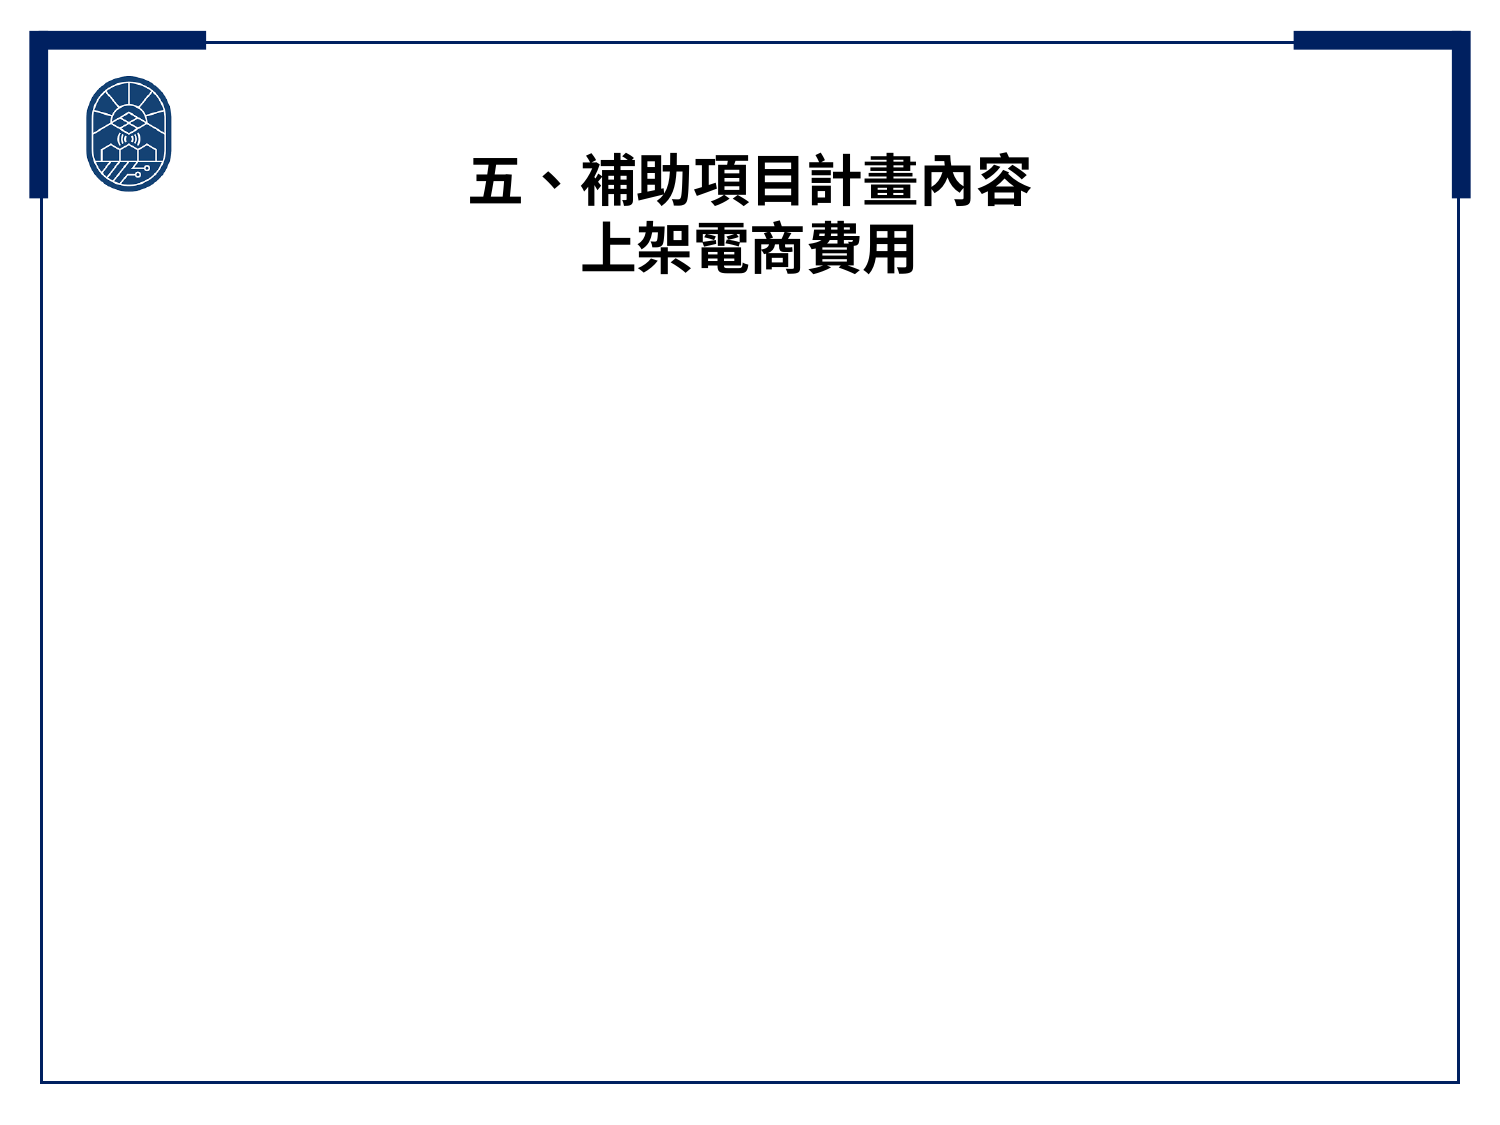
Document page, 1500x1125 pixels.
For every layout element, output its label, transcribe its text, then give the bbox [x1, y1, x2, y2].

picture [50, 55, 207, 212]
text_box 五、補助項目計畫內容 上架電商費用 [74, 137, 1425, 289]
